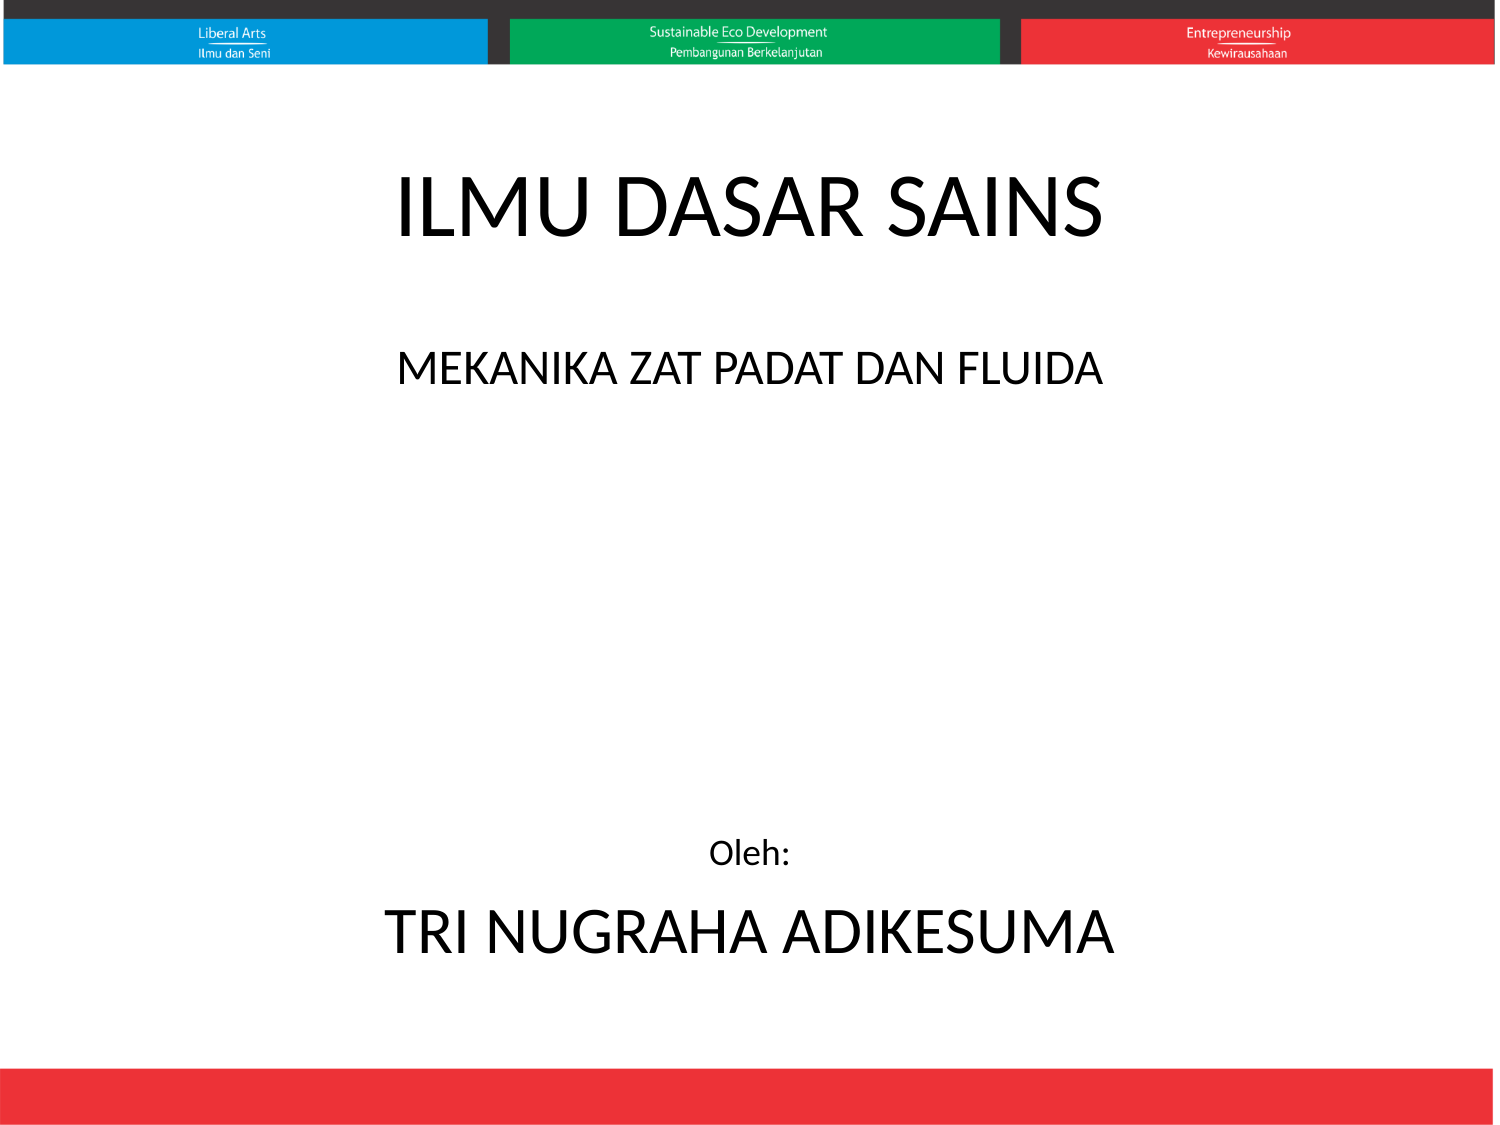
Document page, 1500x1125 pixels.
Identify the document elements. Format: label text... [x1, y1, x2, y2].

picture [0, 0, 1495, 1125]
list ILMU DASAR SAINS MEKANIKA ZAT PADAT DAN FLUIDA Oleh: TRI NUGRAHA ADIKESUMA [75, 137, 1425, 1005]
